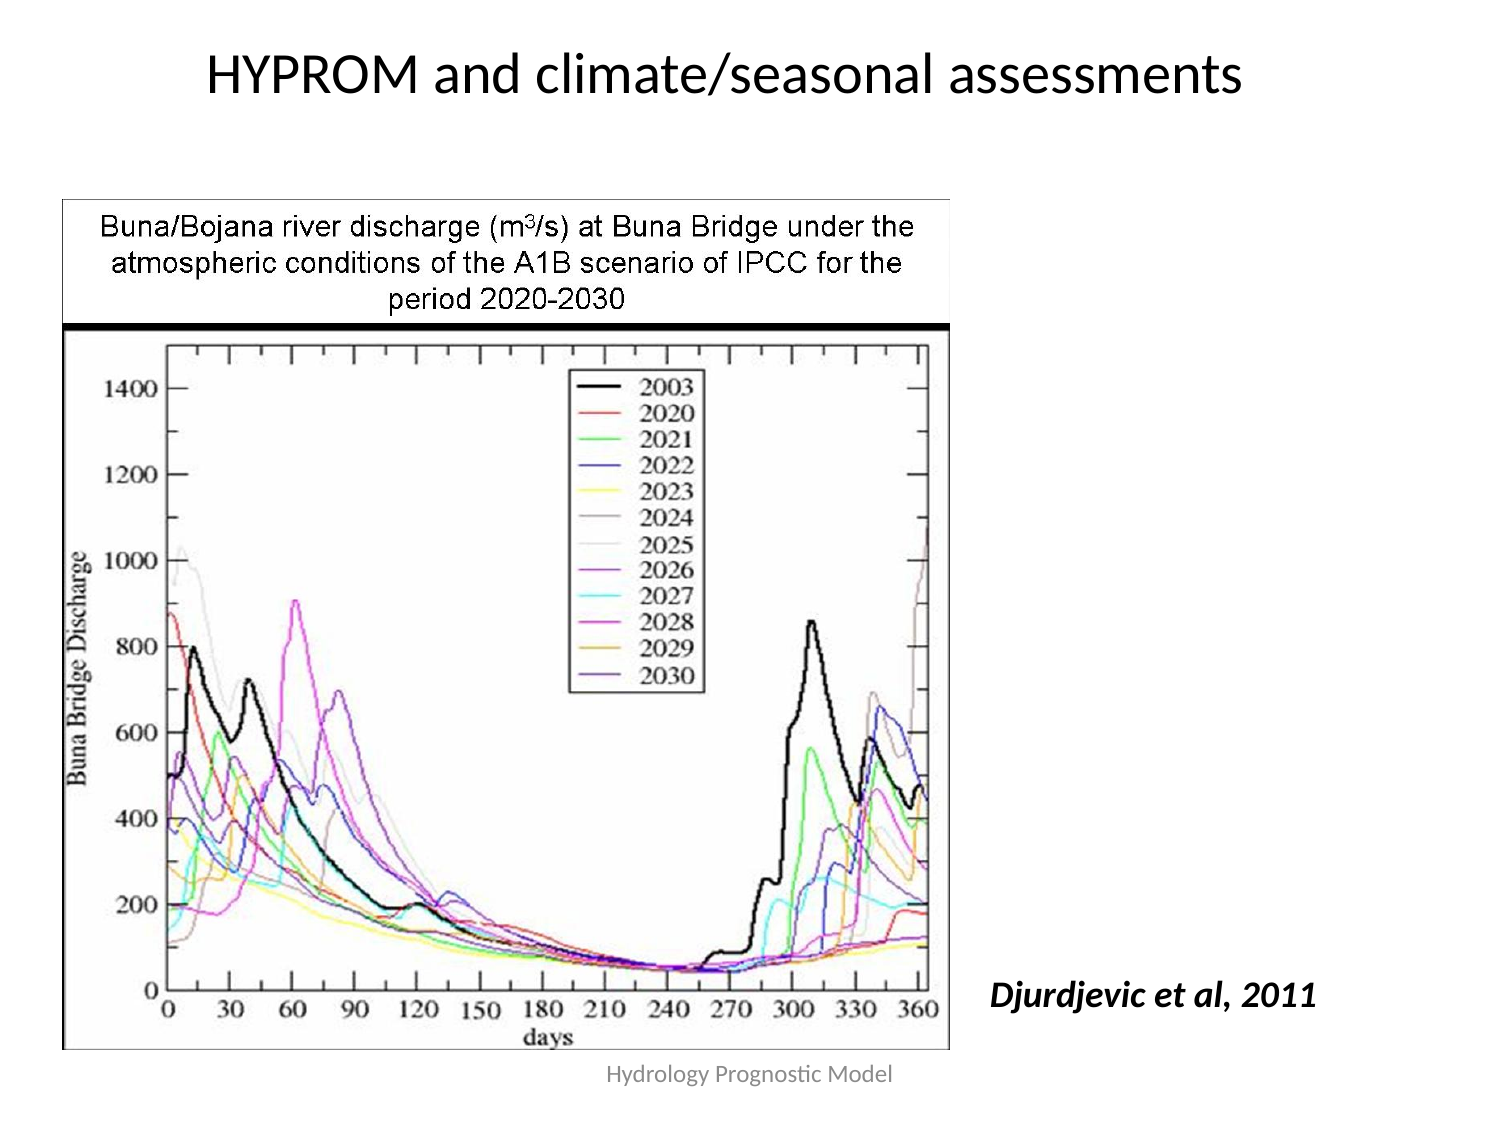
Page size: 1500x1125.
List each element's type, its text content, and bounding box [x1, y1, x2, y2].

footer Hydrology Prognostic Model [512, 1042, 988, 1103]
picture [62, 199, 950, 1051]
text_box HYPROM and climate/seasonal assessments [87, 0, 1363, 192]
text_box Djurdjevic et al, 2011 [975, 962, 1388, 1023]
